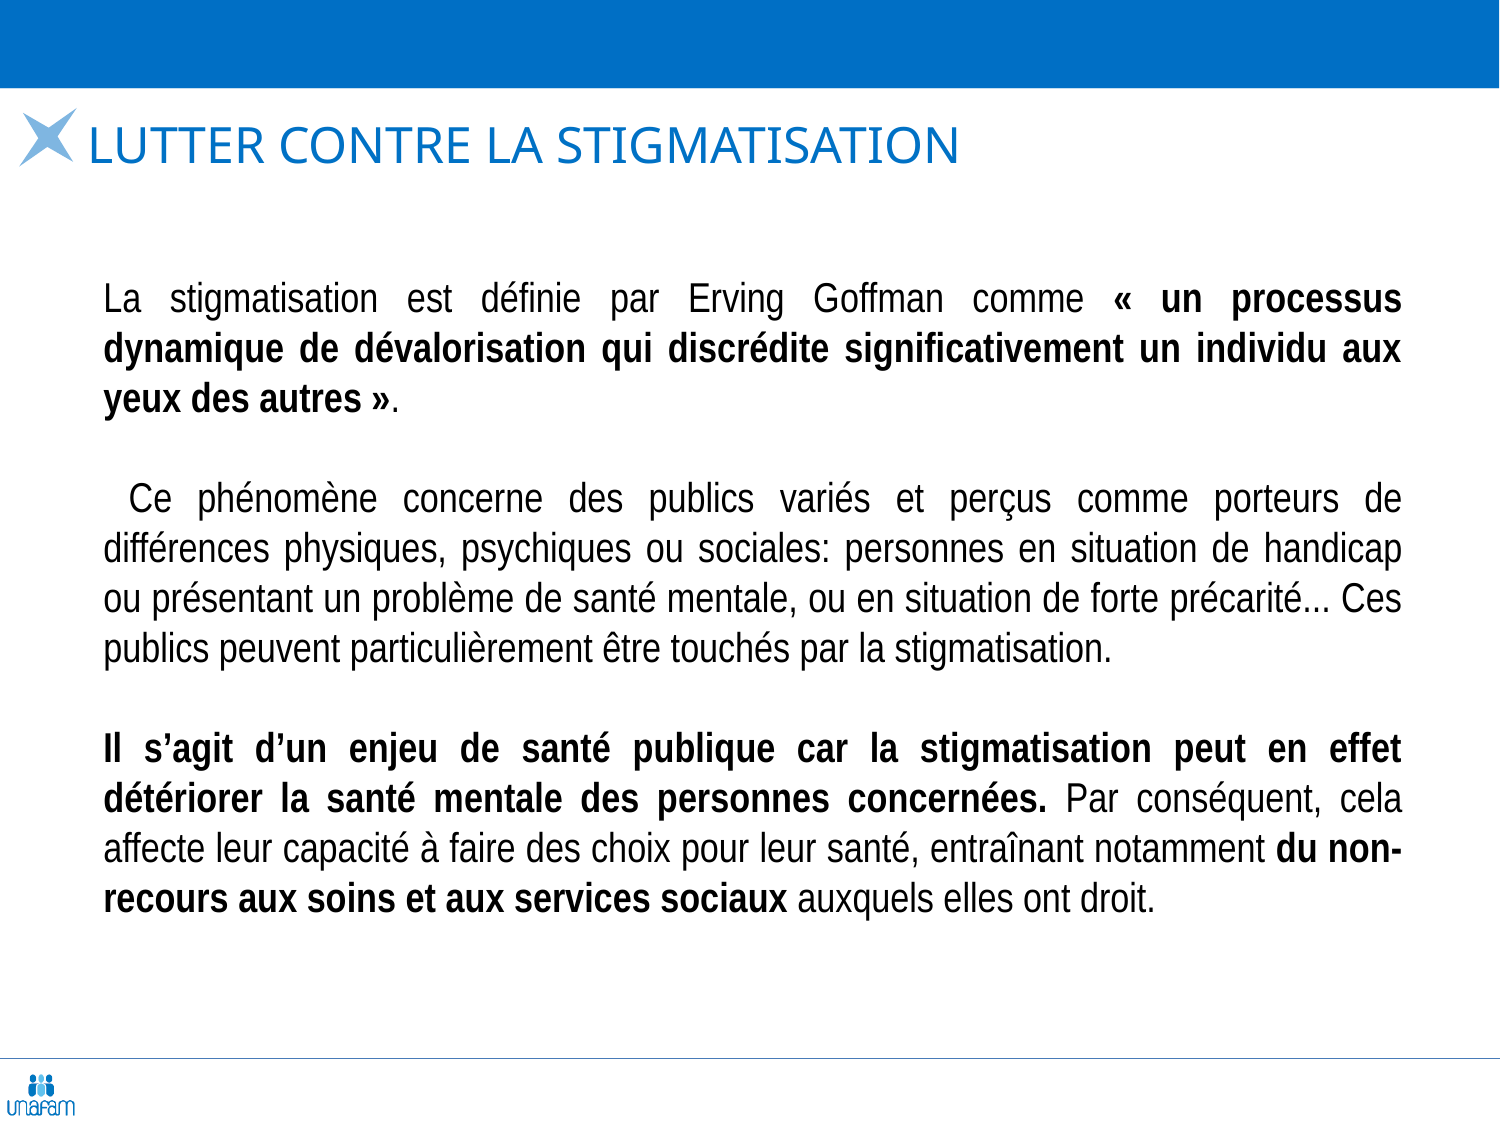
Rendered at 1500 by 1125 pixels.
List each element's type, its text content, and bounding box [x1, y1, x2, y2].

text_box La stigmatisation est définie par Erving Goffman comme « un processus dynamique de dévalorisation qui discrédite significativement un individu aux yeux des autres ». Ce phénomène concerne des publics variés et perçus comme porteurs de différences physiques, psychiques ou sociales: personnes en situation de handicap ou présentant un problème de santé mentale, ou en situation de forte précarité... Ces publics peuvent particulièrement être touchés par la stigmatisation. Il s’agit d’un enjeu de santé publique car la stigmatisation peut en effet détériorer la santé mentale des personnes concernées. Par conséquent, cela affecte leur capacité à faire des choix pour leur santé, entraînant notamment du non-recours aux soins et aux services sociaux auxquels elles ont droit. [88, 263, 1418, 1009]
text_box [19, 107, 77, 167]
picture [7, 1074, 76, 1116]
text_box [0, 0, 1499, 89]
text_box [87, 187, 1415, 325]
title LUTTER CONTRE LA STIGMATISATION [87, 111, 1438, 301]
